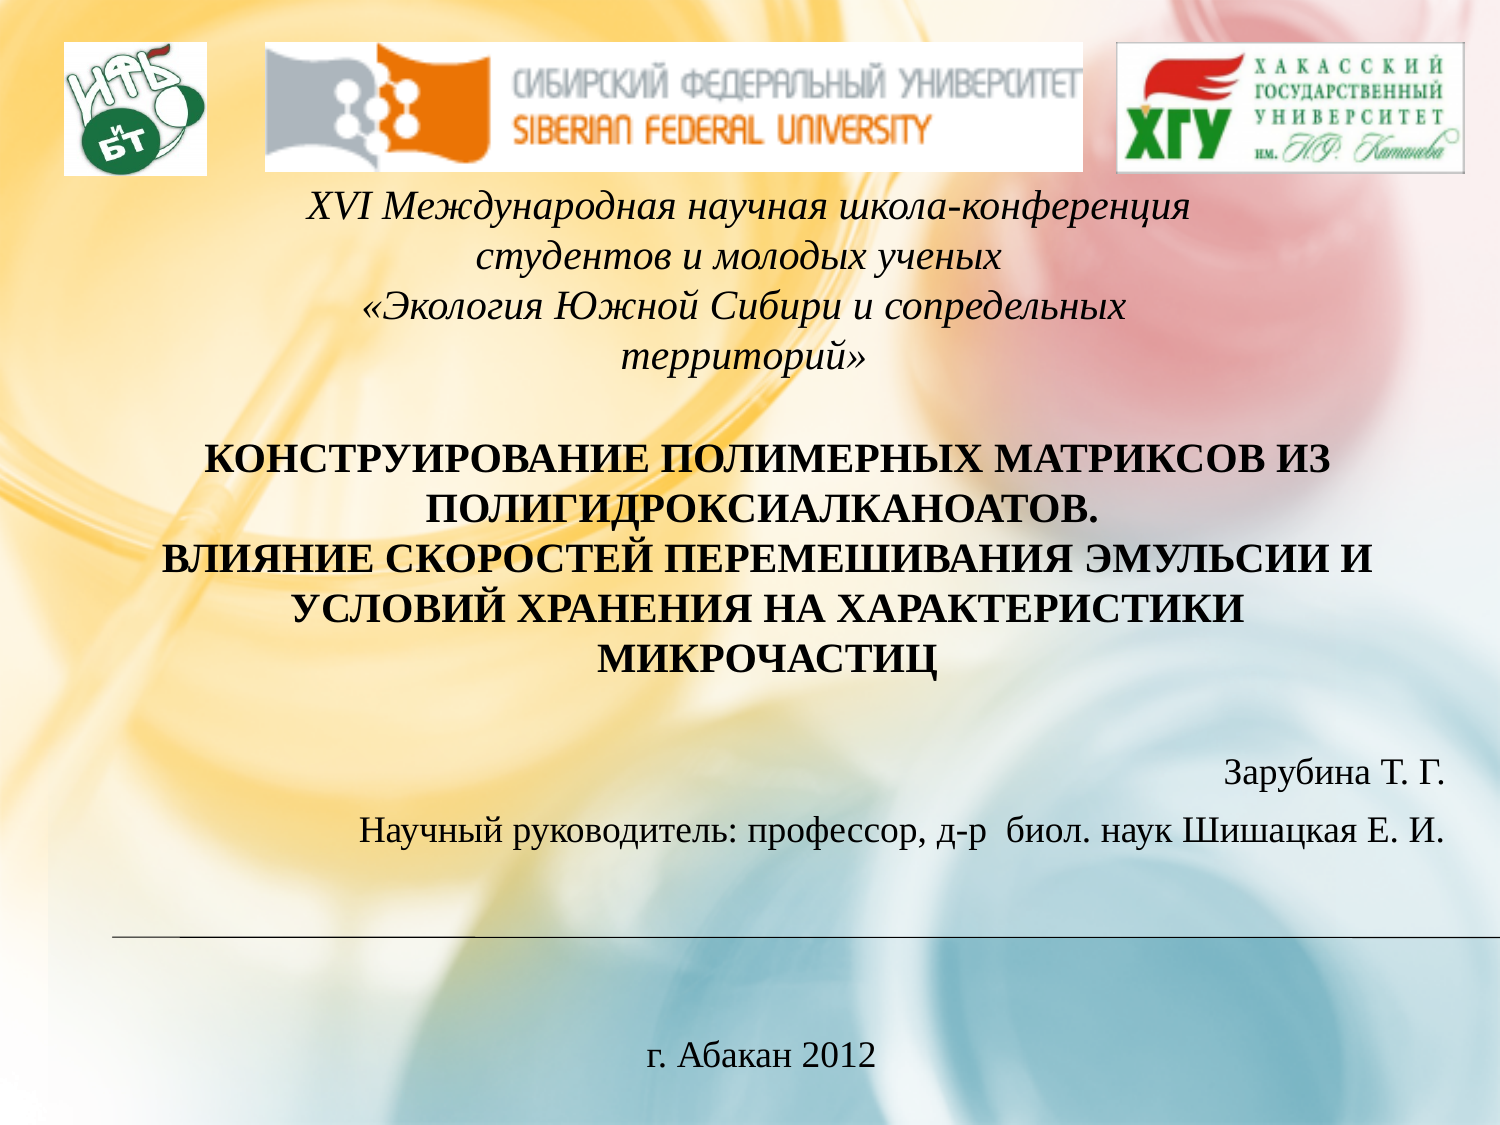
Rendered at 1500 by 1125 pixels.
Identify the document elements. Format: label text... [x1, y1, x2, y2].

text_box XVI Международная научная школа-конференция студентов и молодых ученых «Экология Южной Сибири и сопредельных территорий» [242, 125, 1247, 386]
picture [64, 42, 207, 176]
picture [265, 42, 1083, 172]
text_box г. Абакан 2012 [525, 1023, 999, 1083]
picture [1116, 42, 1465, 174]
title Конструирование полимерных матриксов из ПОЛИГИДРОКСИАЛКАНОАТОВ. Влияние скоростей перемешивания эмульсии и условий хранения на характеристики микрочастиц [100, 491, 1435, 689]
subtitle Зарубина Т. Г. Научный руководитель: профессор, д-р биол. наук Шишацкая Е. И. [135, 739, 1461, 890]
